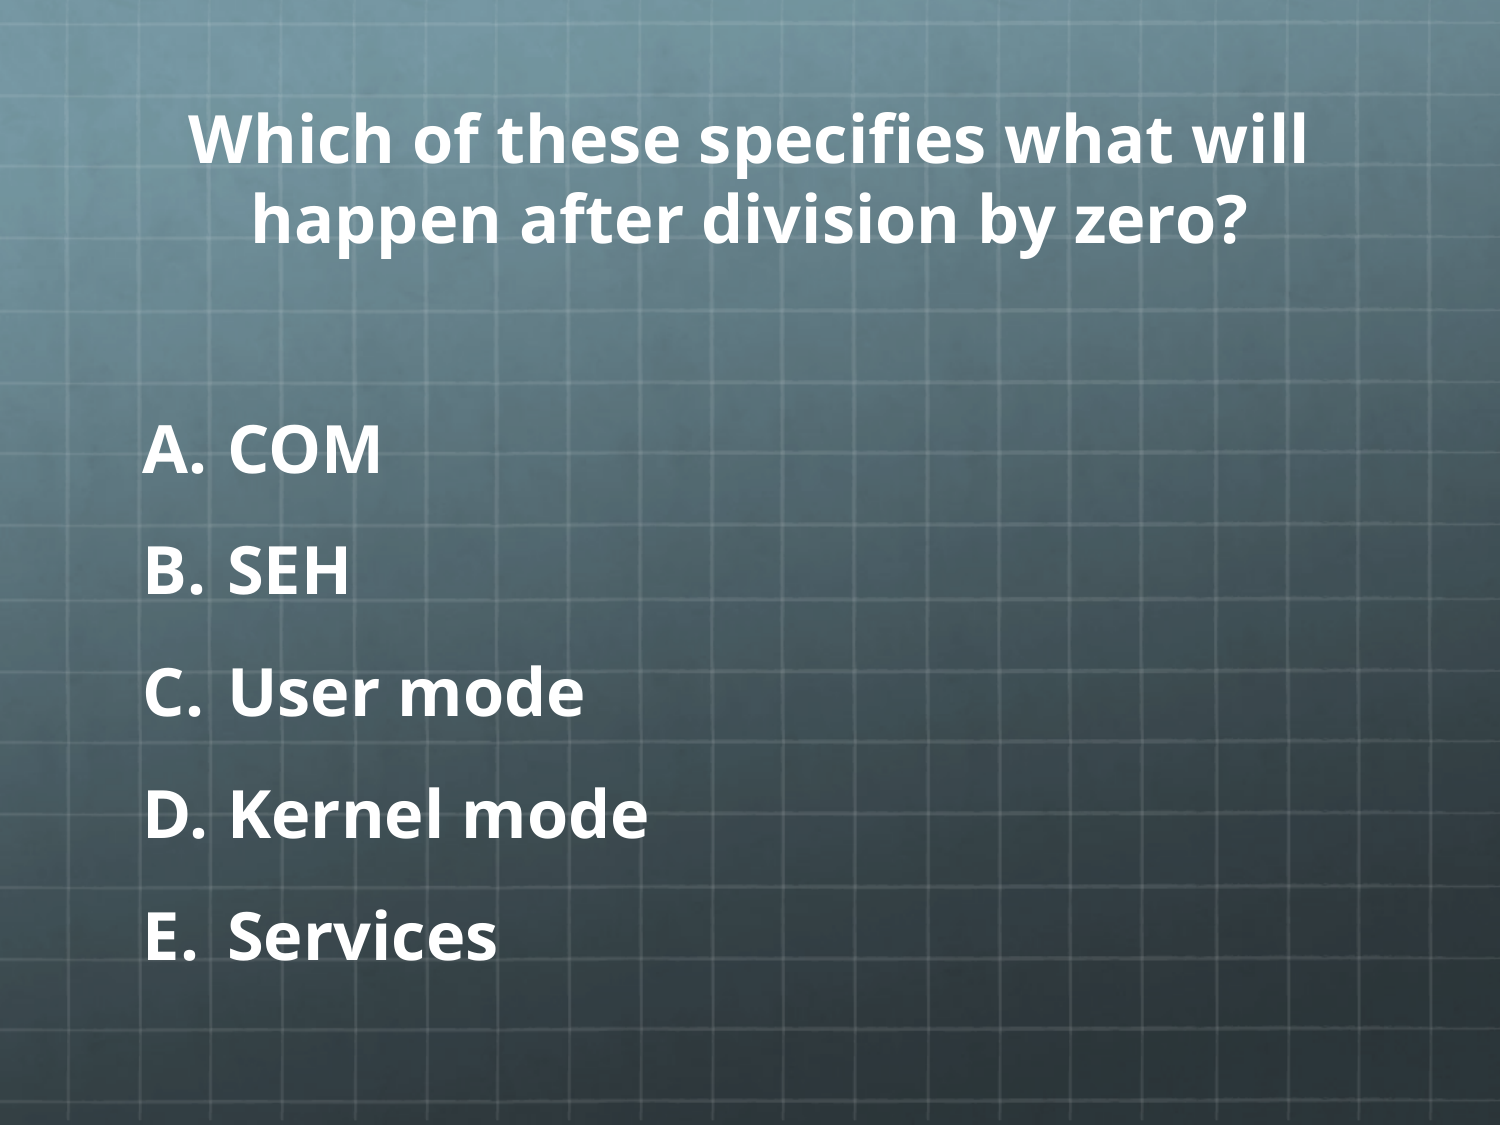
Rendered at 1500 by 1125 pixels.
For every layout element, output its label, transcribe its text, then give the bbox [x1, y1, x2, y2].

title Which of these specifies what will happen after division by zero? [127, 17, 1372, 337]
list COM SEH User mode Kernel mode Services [127, 399, 1372, 1048]
picture [0, 0, 1500, 1125]
